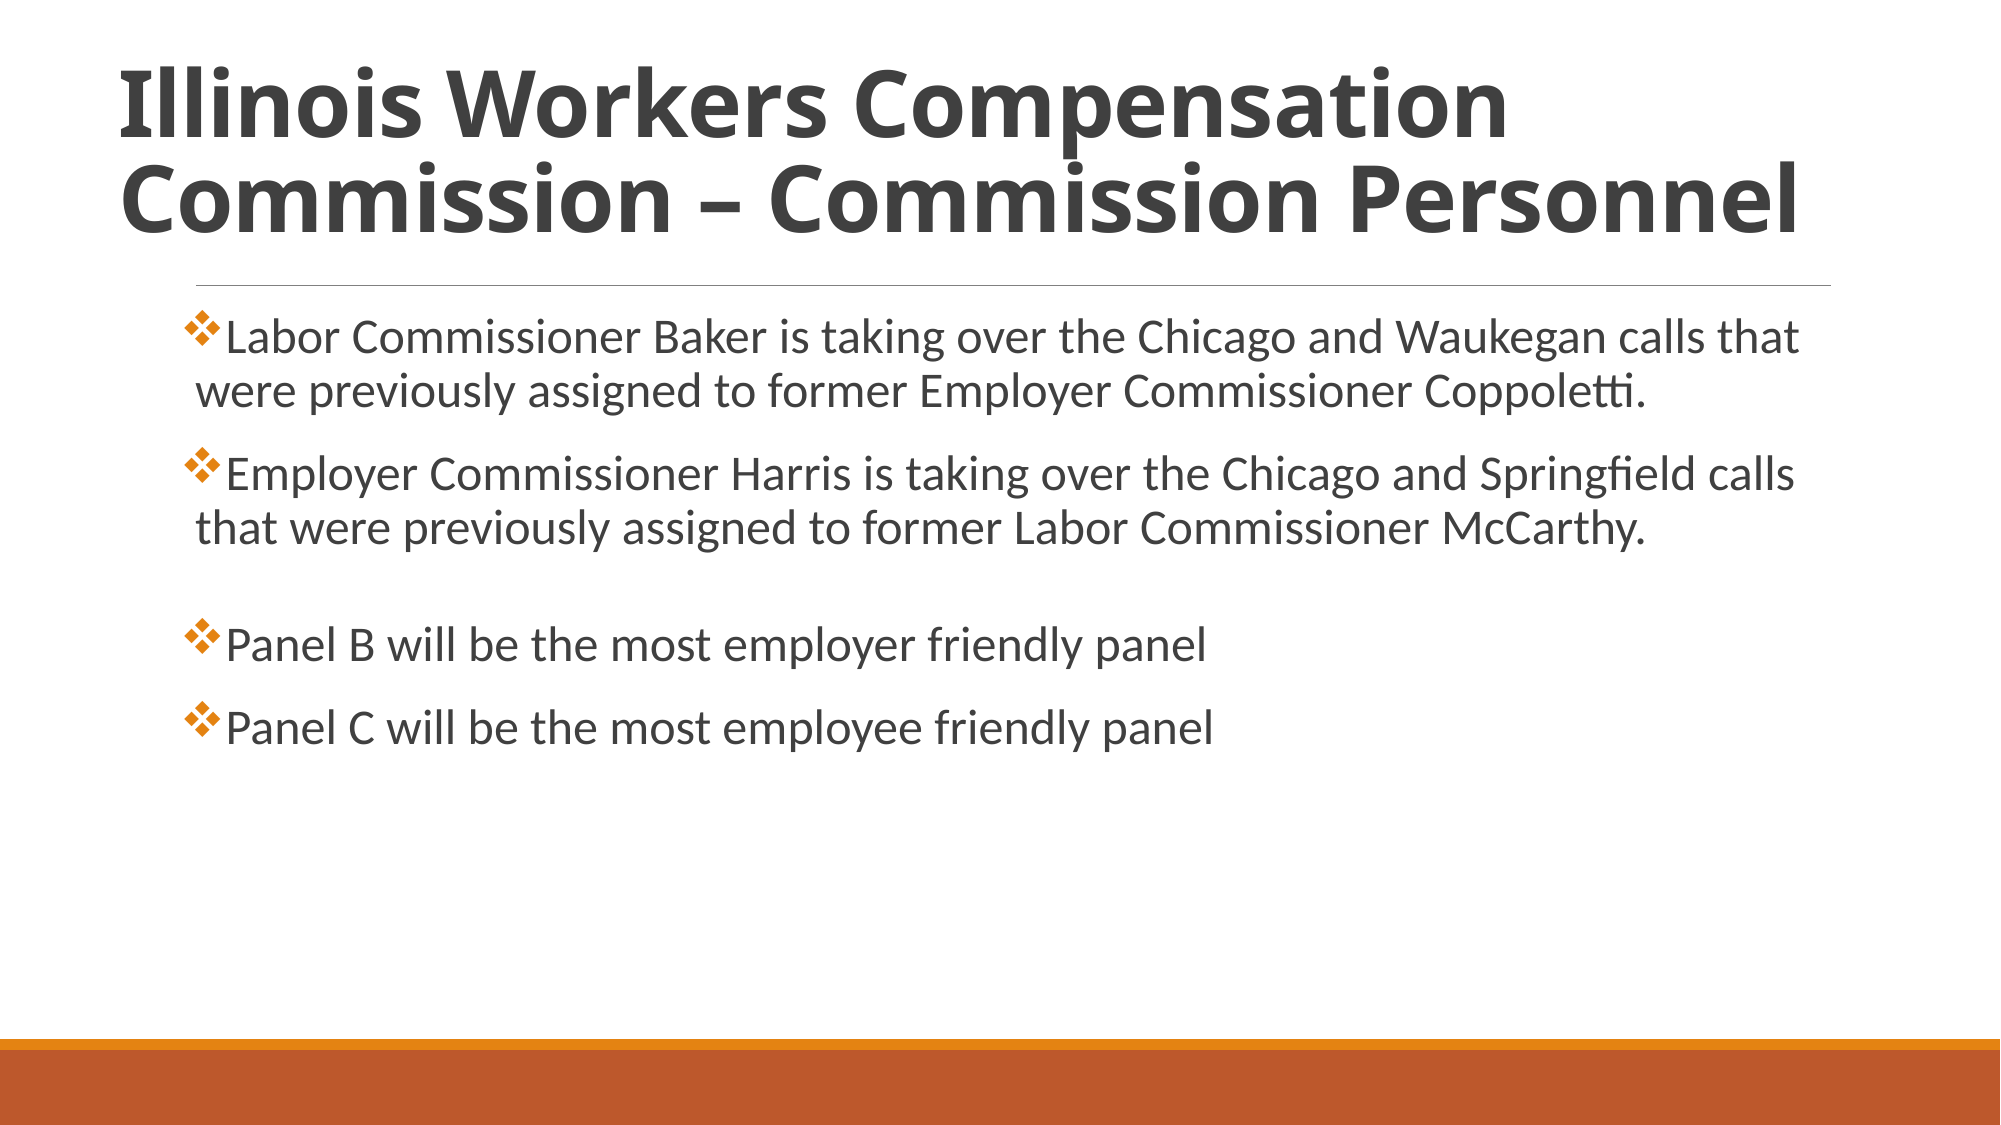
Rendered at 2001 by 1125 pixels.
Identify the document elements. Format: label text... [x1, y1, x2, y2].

list Labor Commissioner Baker is taking over the Chicago and Waukegan calls that were previously assigned to former Employer Commissioner Coppoletti. Employer Commissioner Harris is taking over the Chicago and Springfield calls that were previously assigned to former Labor Commissioner McCarthy. Panel B will be the most employer friendly panel Panel C will be the most employee friendly panel [180, 302, 1830, 963]
title Illinois Workers Compensation Commission – Commission Personnel [103, 41, 1829, 259]
